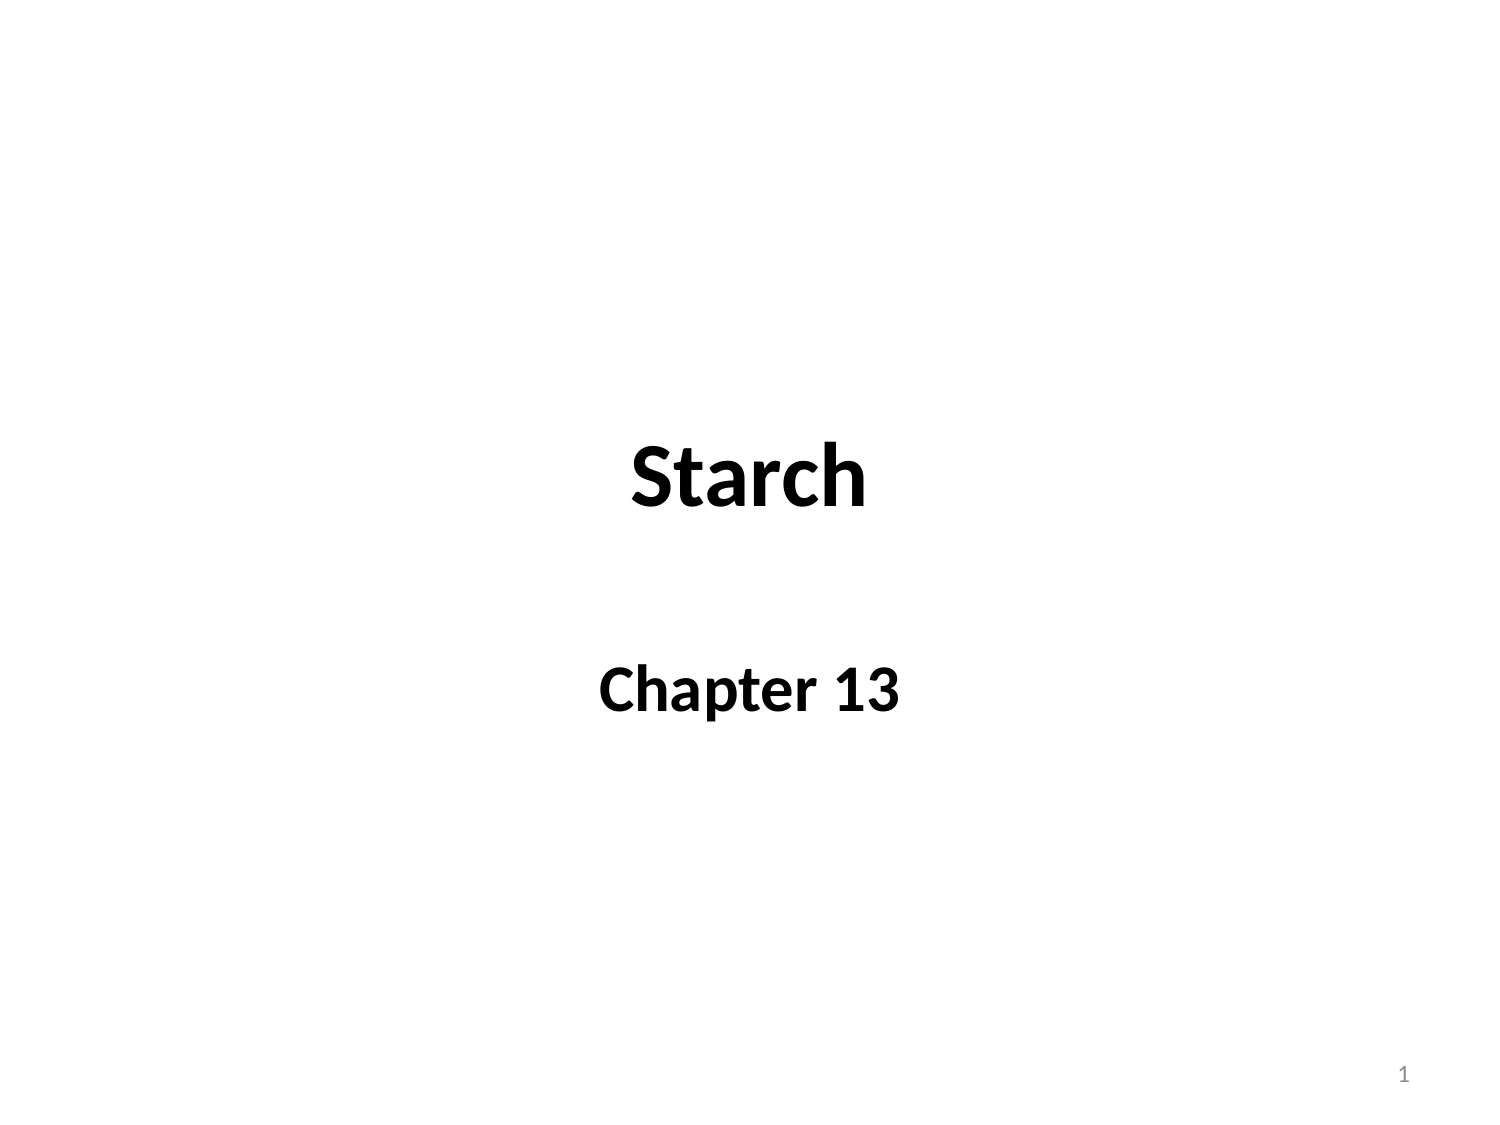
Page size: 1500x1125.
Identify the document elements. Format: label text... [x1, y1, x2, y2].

subtitle Chapter 13 [225, 637, 1275, 925]
title Starch [112, 349, 1388, 591]
slide_number 1 [1074, 1042, 1425, 1103]
